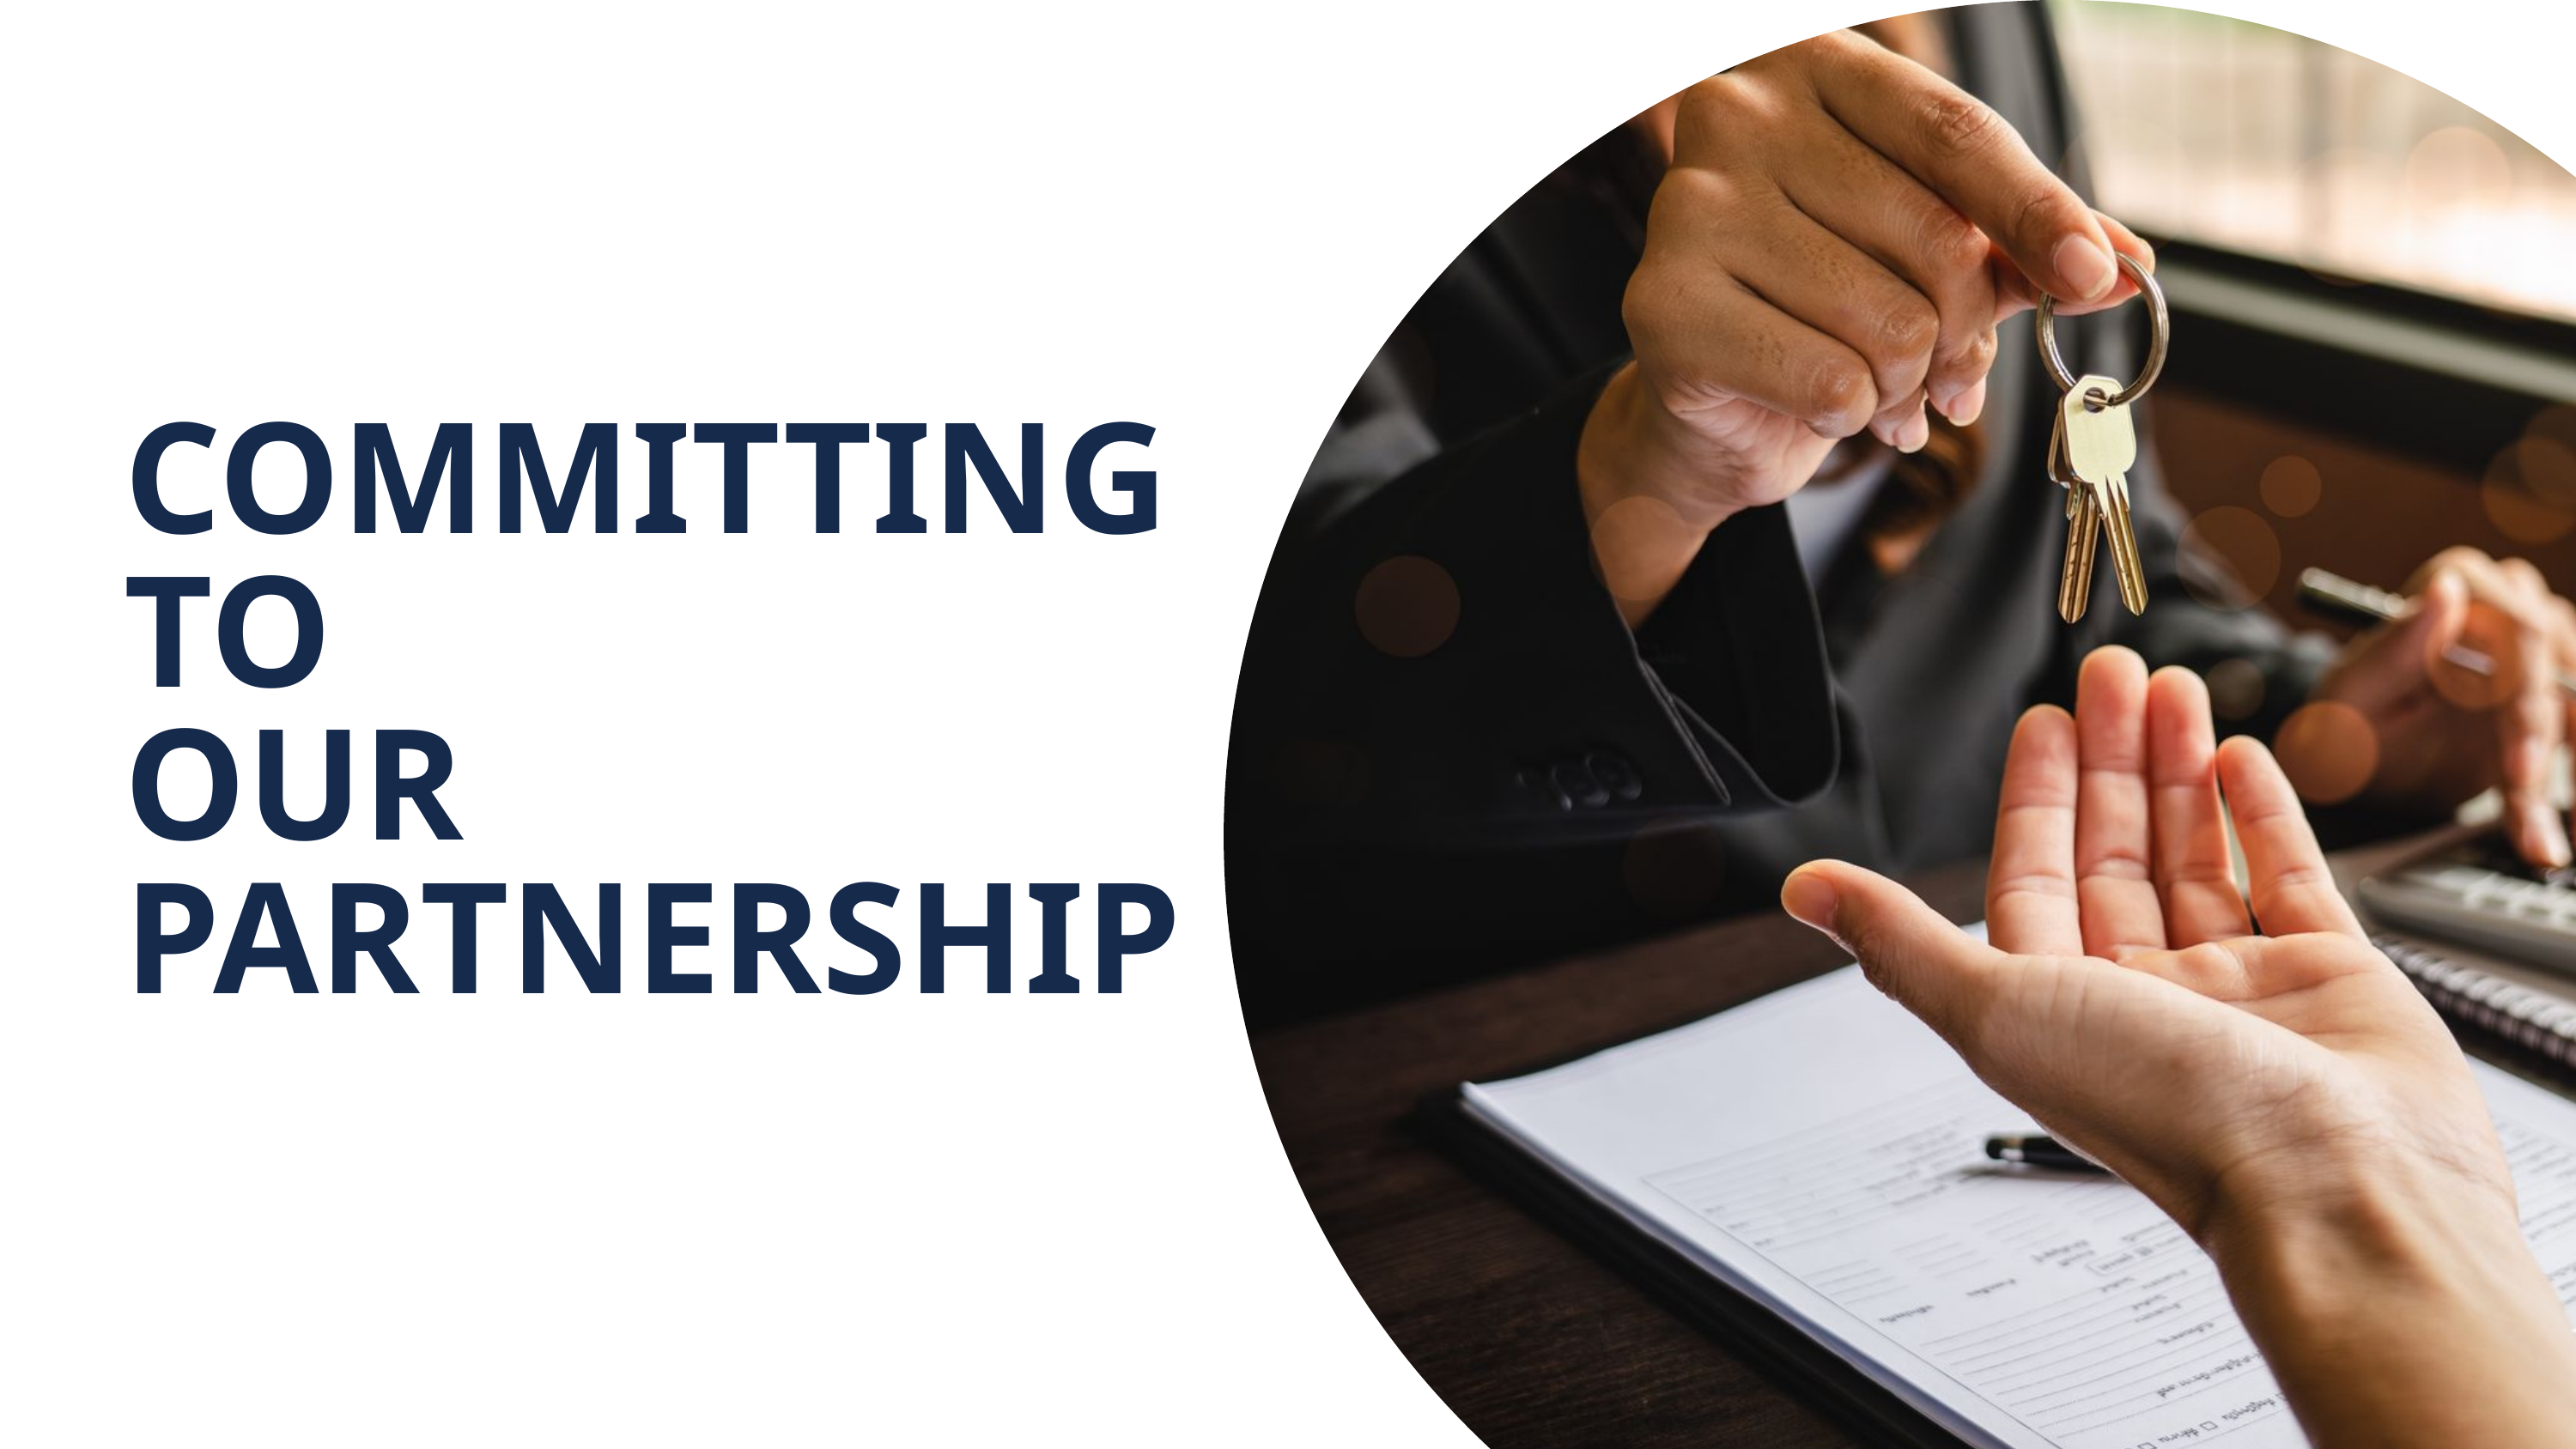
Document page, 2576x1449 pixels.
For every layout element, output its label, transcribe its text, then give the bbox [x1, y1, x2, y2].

picture [1223, 0, 2576, 1449]
text_box COMMITTING TO OUR PARTNERSHIP [124, 411, 1218, 1025]
